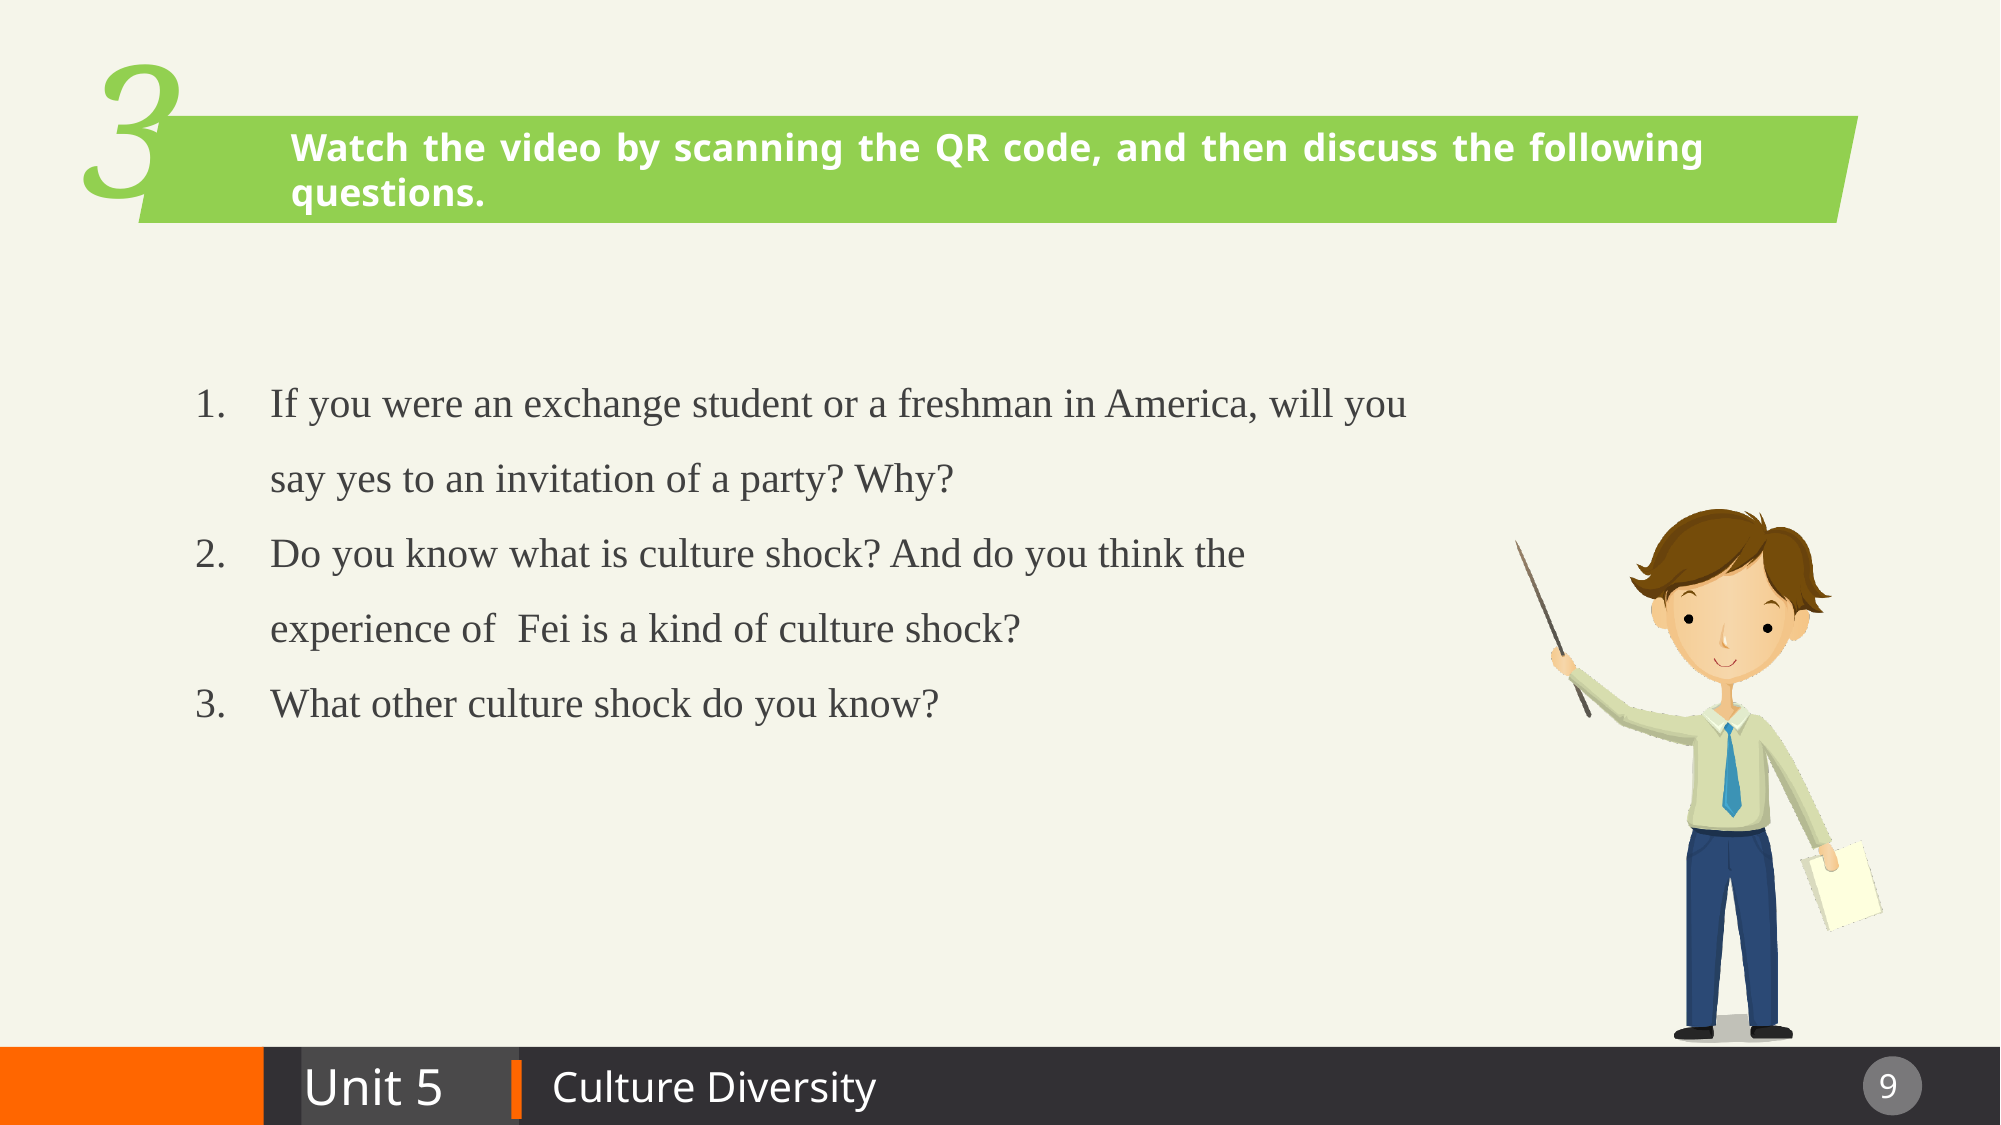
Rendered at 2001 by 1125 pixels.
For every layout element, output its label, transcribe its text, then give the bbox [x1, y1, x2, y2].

text_box If you were an exchange student or a freshman in America, will you say yes to an invitation of a party? Why? Do you know what is culture shock? And do you think the experience of Fei is a kind of culture shock? What other culture shock do you know? [180, 343, 1449, 734]
text_box Watch the video by scanning the QR code, and then discuss the following questions. [236, 115, 1859, 223]
text_box 3 [35, 25, 236, 223]
picture [1515, 509, 1883, 1043]
